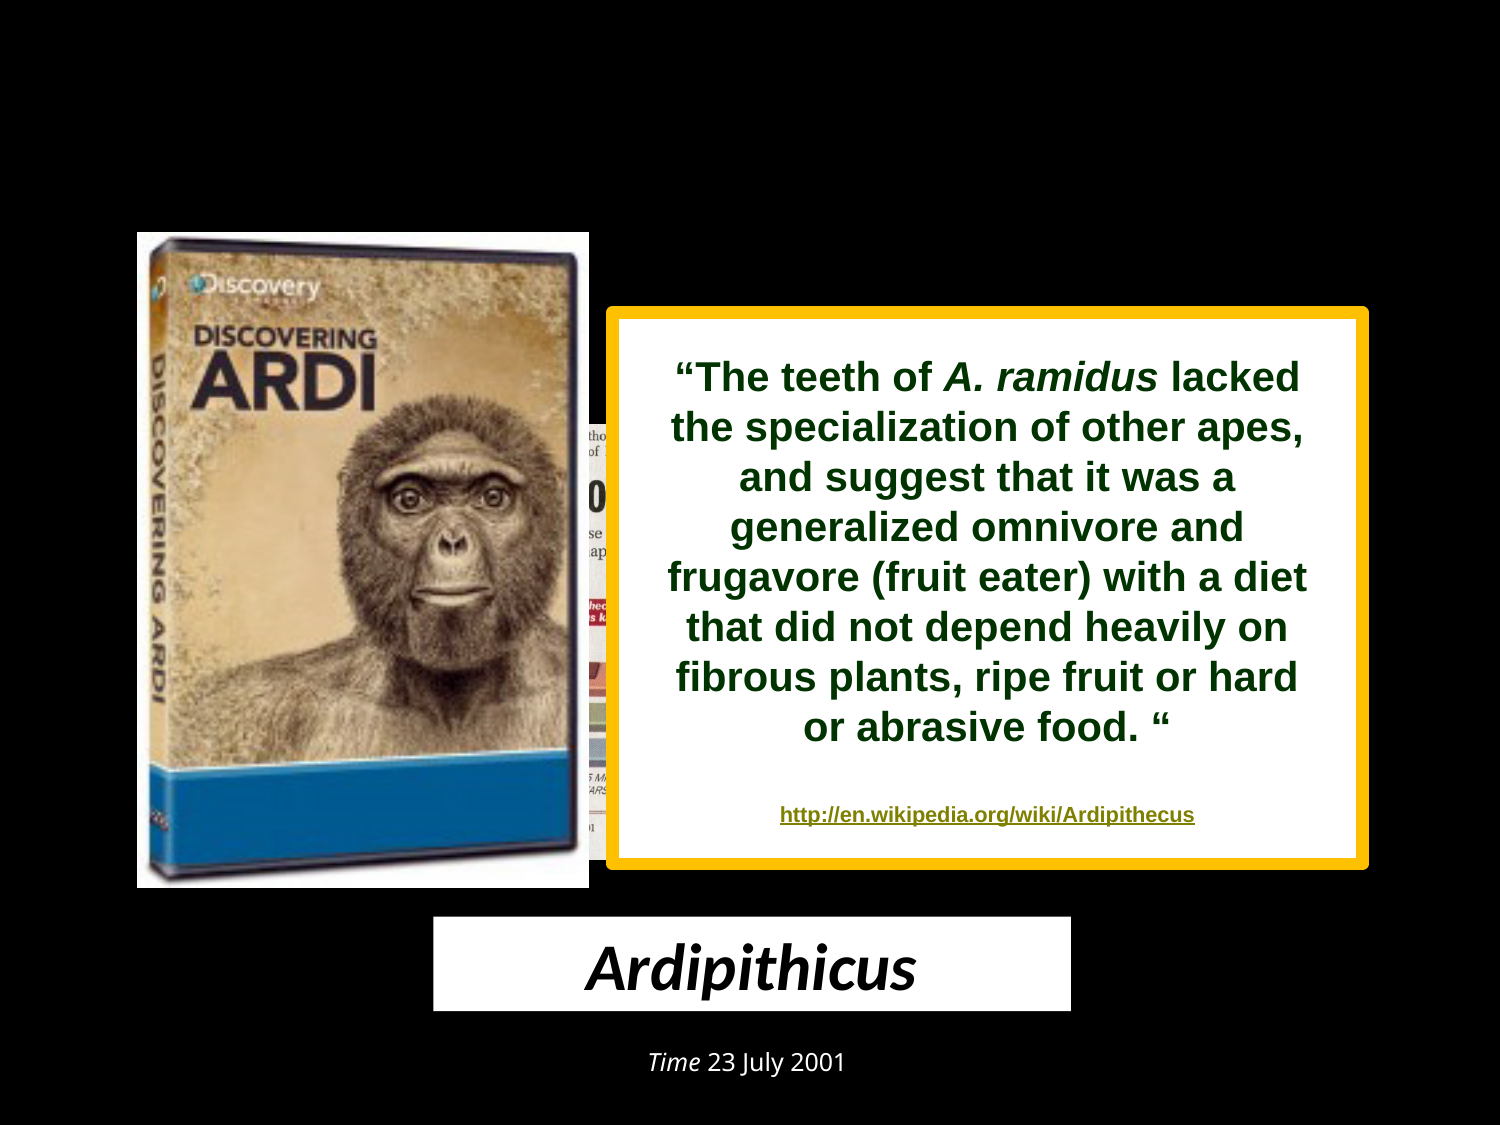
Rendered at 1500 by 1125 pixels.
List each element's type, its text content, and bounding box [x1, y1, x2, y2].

picture [137, 232, 1351, 888]
text_box Time 23 July 2001 [632, 1027, 863, 1084]
text_box “The teeth of A. ramidus lacked the specialization of other apes, and suggest that it was a generalized omnivore and frugavore (fruit eater) with a diet that did not depend heavily on fibrous plants, ripe fruit or hard or abrasive food. “ http://en.wikipedia.org/wiki/Ardipithecus [612, 312, 1363, 864]
text_box Ardipithicus [433, 916, 1071, 1012]
